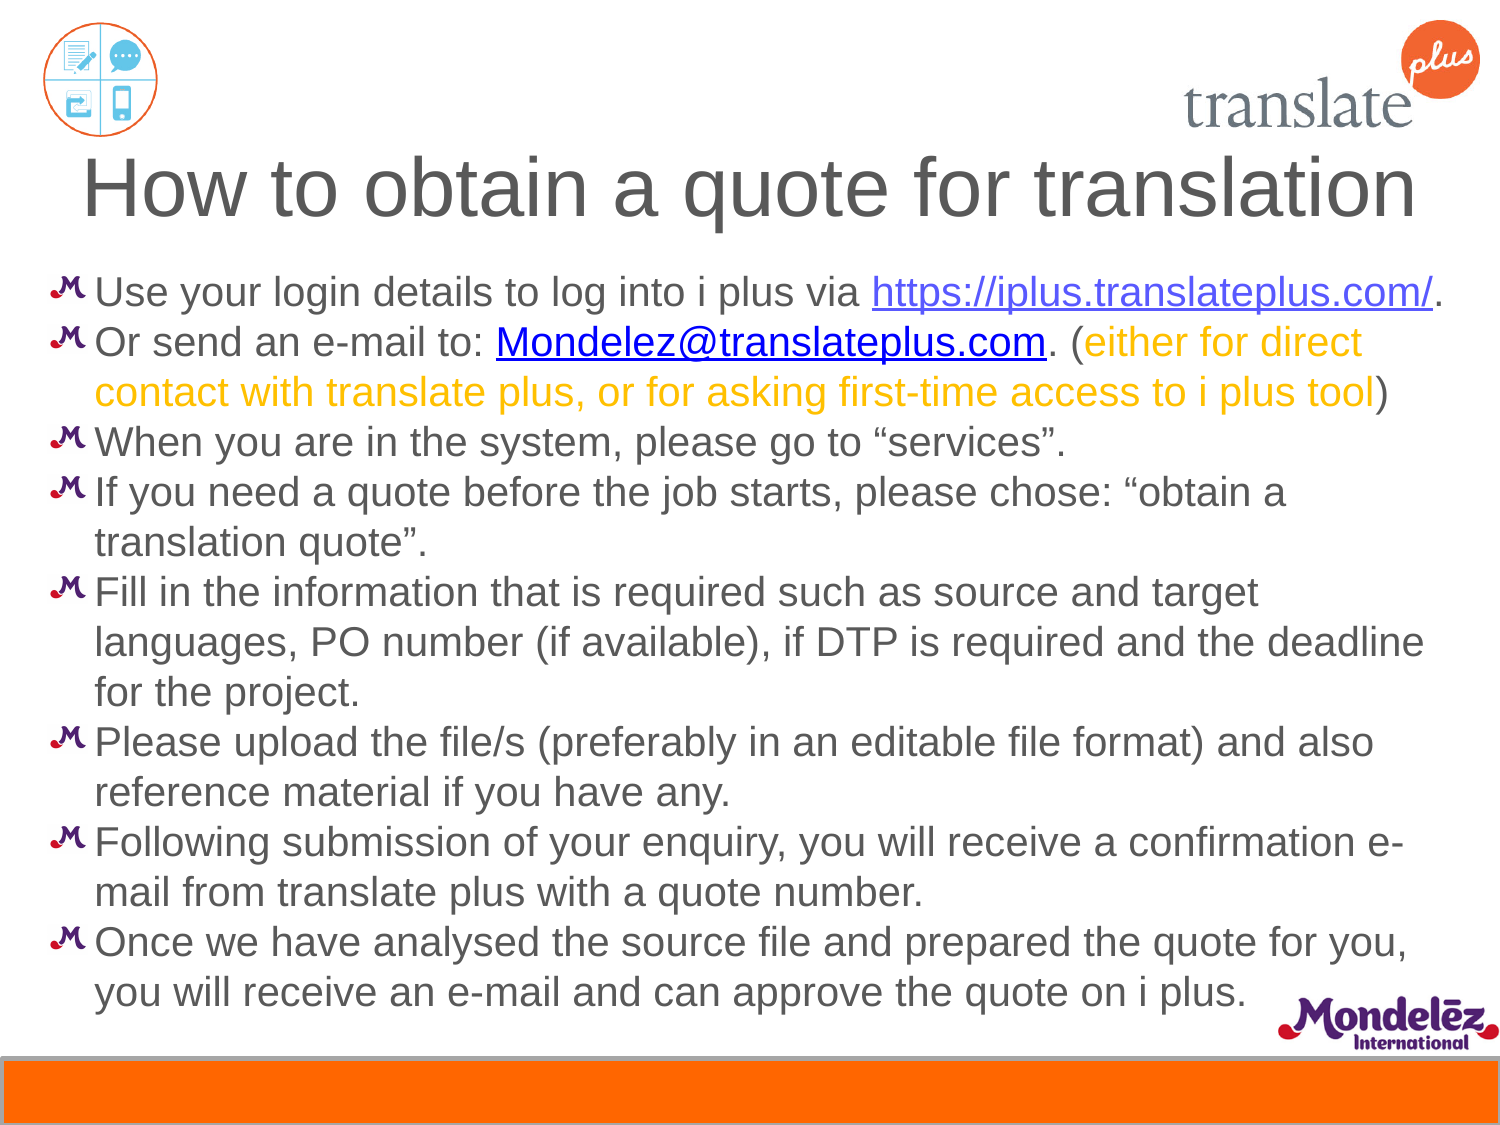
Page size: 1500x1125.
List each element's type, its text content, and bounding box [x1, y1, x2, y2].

picture [1181, 19, 1481, 125]
picture [47, 424, 88, 454]
picture [40, 20, 160, 139]
text_box Use your login details to log into i plus via https://iplus.translateplus.com/. Or send an e-mail to: Mondelez@translateplus.com. (either for direct contact with translate plus, or for asking first-time access to i plus tool) When you are in the system, please go to “services”. If you need a quote before the job starts, please chose: “obtain a translation quote”. Fill in the information that is required such as source and target languages, PO number (if available), if DTP is required and the deadline for the project. Please upload the file/s (preferably in an editable file format) and also reference material if you have any. Following submission of your enquiry, you will receive a confirmation e-mail from translate plus with a quote number. Once we have analysed the source file and prepared the quote for you, you will receive an e-mail and can approve the quote on i plus. [32, 256, 1468, 1022]
picture [47, 474, 88, 504]
picture [47, 724, 88, 754]
picture [47, 324, 88, 354]
picture [47, 824, 88, 854]
picture [47, 274, 88, 304]
title How to obtain a quote for translation [0, 125, 1500, 254]
picture [1272, 993, 1500, 1053]
picture [47, 924, 88, 955]
picture [47, 574, 88, 604]
